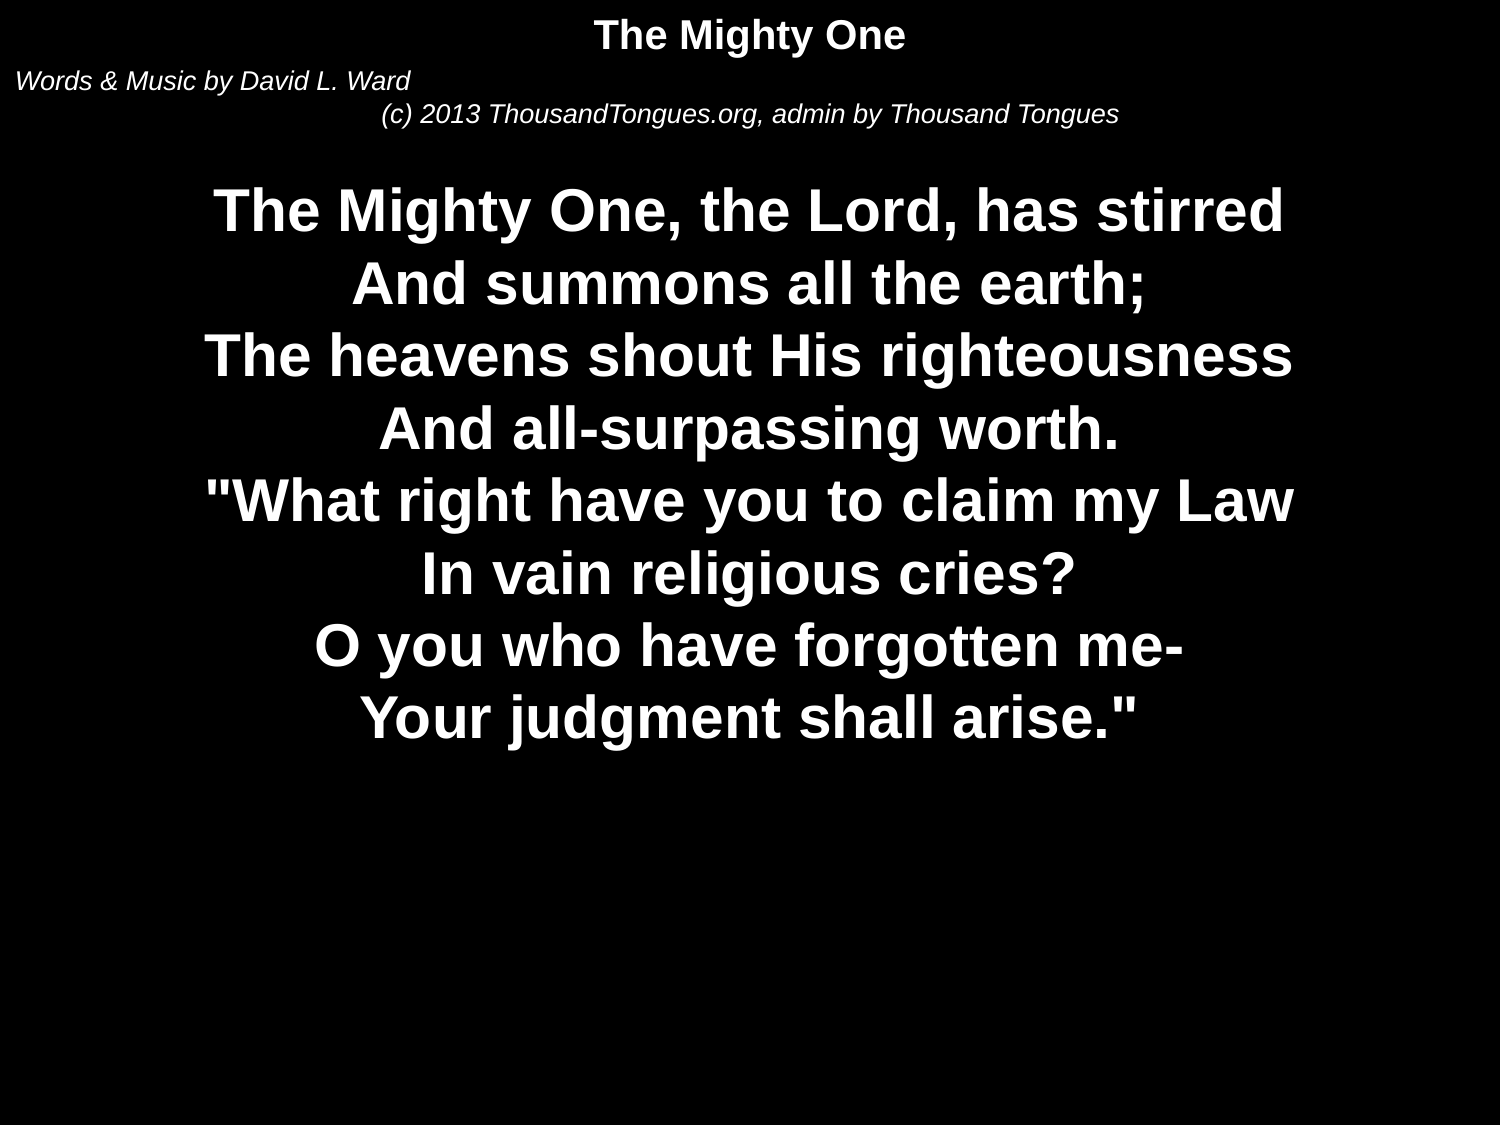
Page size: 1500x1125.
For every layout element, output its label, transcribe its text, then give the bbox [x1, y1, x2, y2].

text_box The Mighty One [0, 0, 1500, 56]
text_box The Mighty One, the Lord, has stirred And summons all the earth; The heavens shout His righteousness And all-surpassing worth. "What right have you to claim my Law In vain religious cries? O you who have forgotten me- Your judgment shall arise." [0, 163, 1500, 804]
text_box Words & Music by David L. Ward (c) 2013 ThousandTongues.org, admin by Thousand Tongues [0, 56, 1500, 136]
